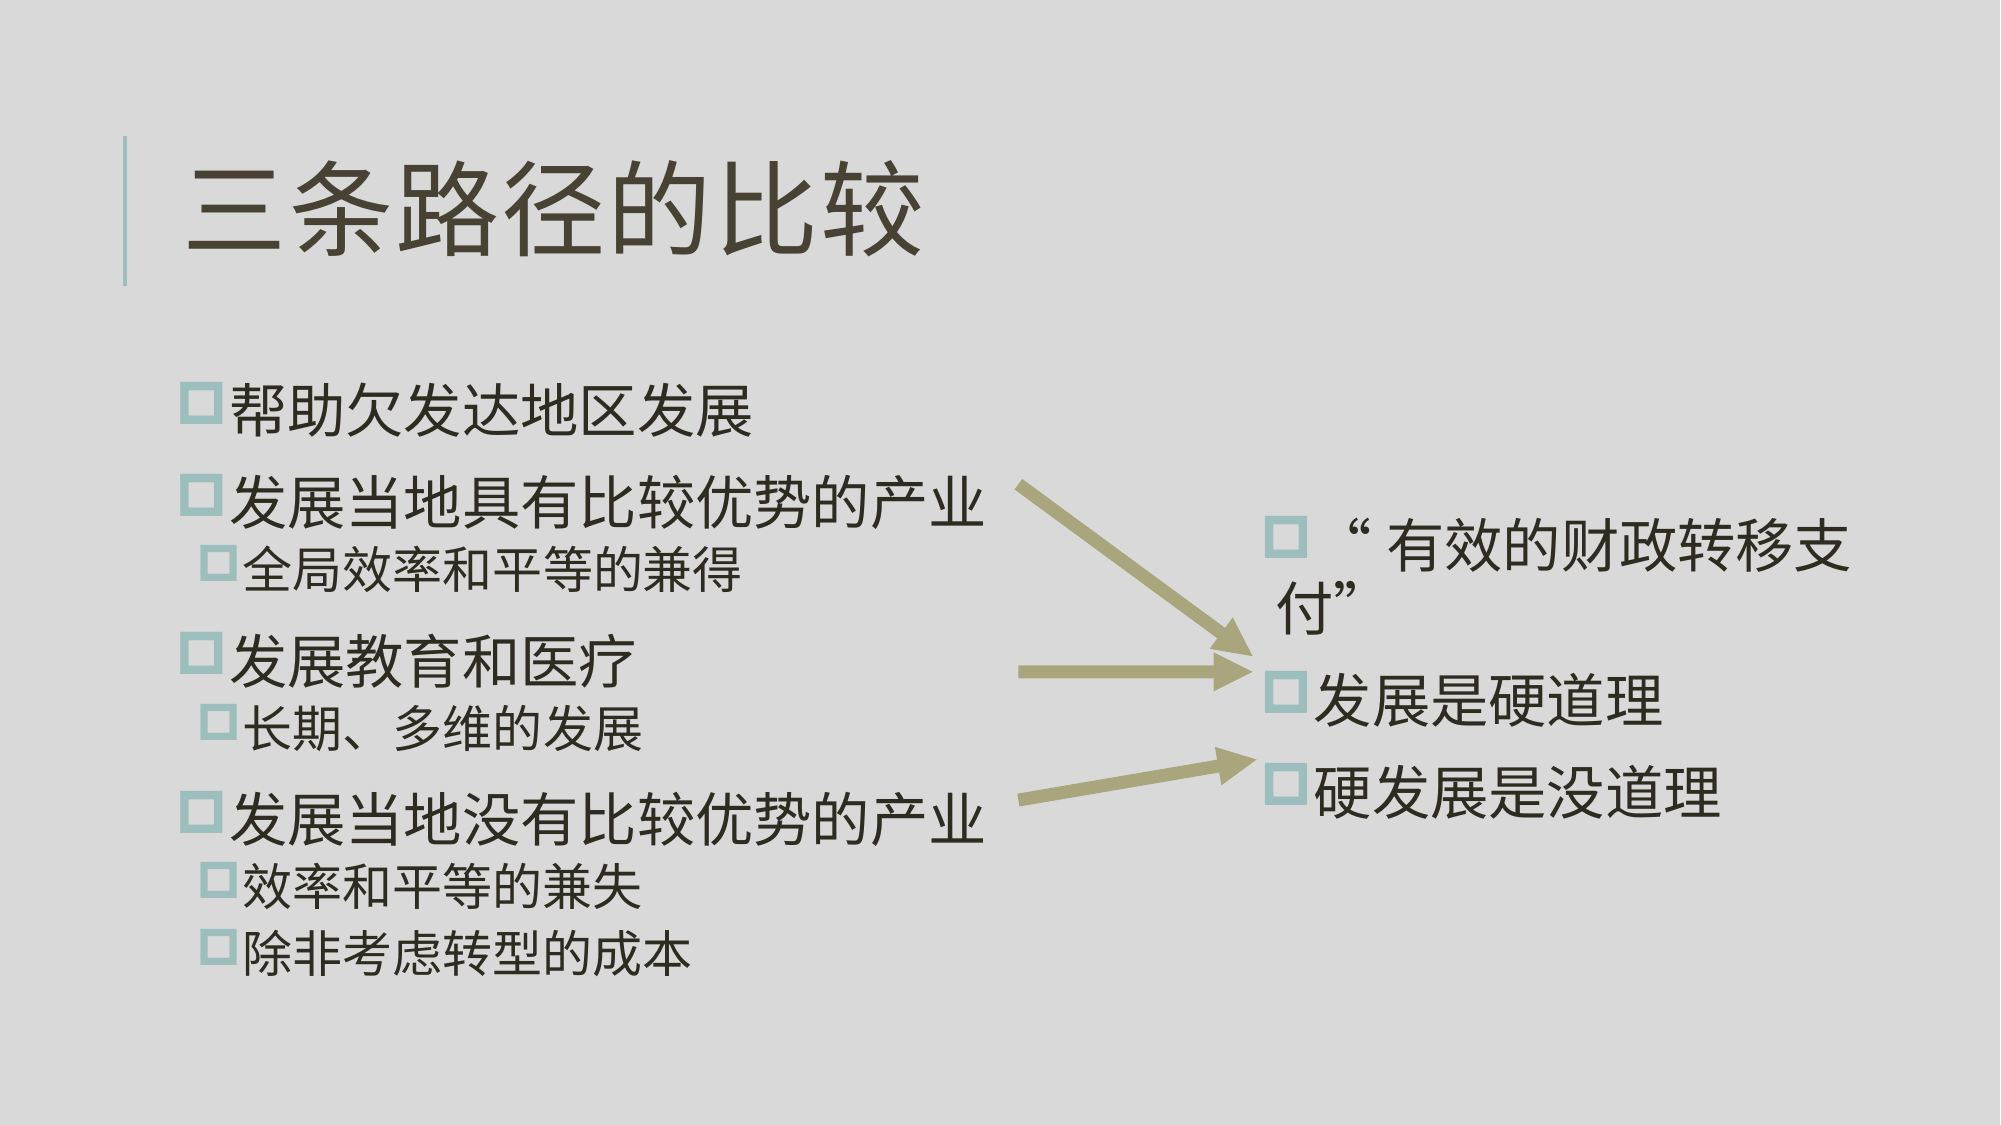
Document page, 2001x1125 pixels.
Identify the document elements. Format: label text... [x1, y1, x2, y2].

list “有效的财政转移支付” 发展是硬道理 硬发展是没道理 [1252, 341, 1890, 1002]
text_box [1018, 483, 1253, 657]
title 三条路径的比较 [168, 96, 1763, 342]
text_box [1018, 759, 1257, 801]
list 帮助欠发达地区发展 发展当地具有比较优势的产业 全局效率和平等的兼得 发展教育和医疗 长期、多维的发展 发展当地没有比较优势的产业 效率和平等的兼失 除非考虑转型的成本 [168, 375, 1085, 1035]
